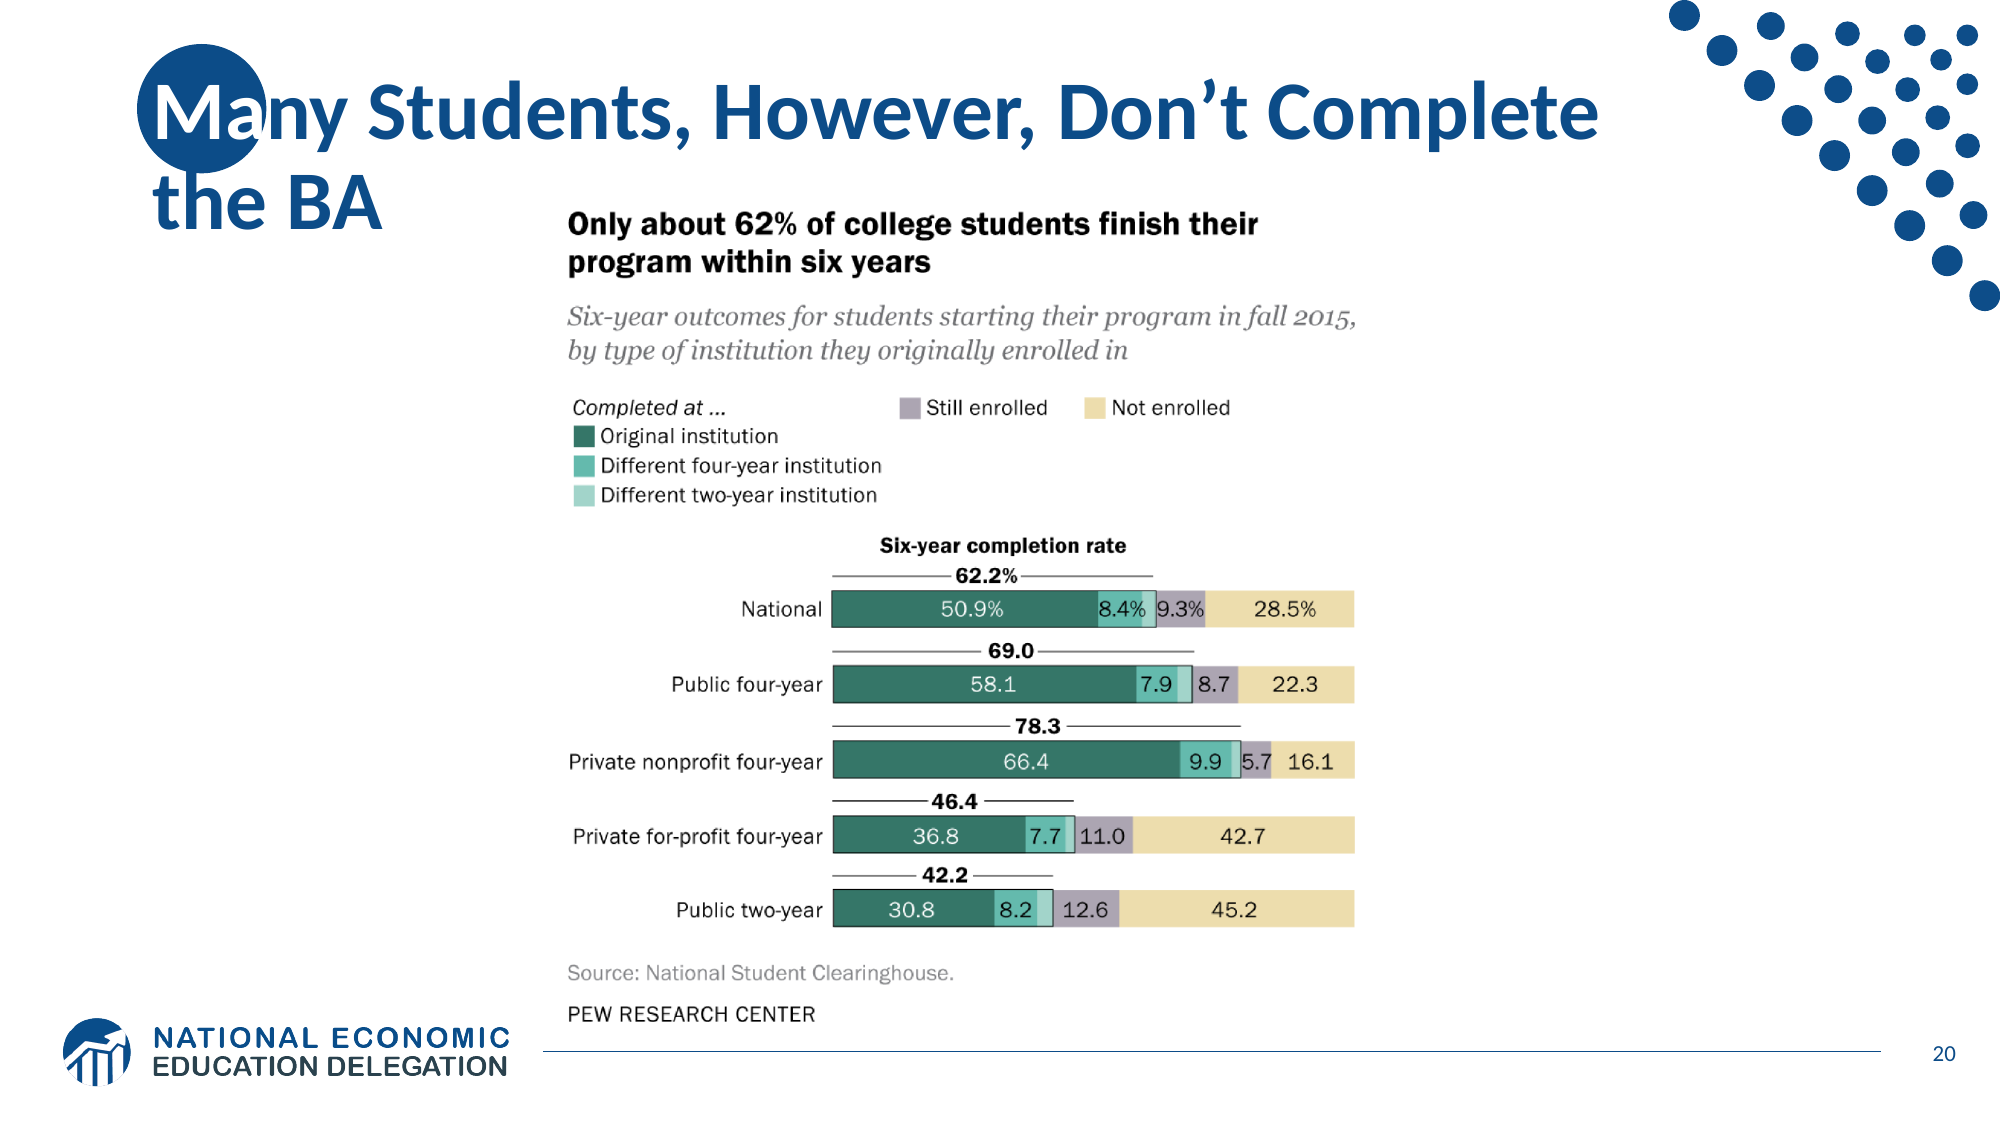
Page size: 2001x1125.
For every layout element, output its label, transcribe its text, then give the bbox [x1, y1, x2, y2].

title Many Students, However, Don’t Complete the BA [137, 48, 1863, 267]
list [519, 199, 1522, 1040]
slide_number 20 [1521, 1022, 1972, 1082]
picture [55, 1013, 520, 1091]
